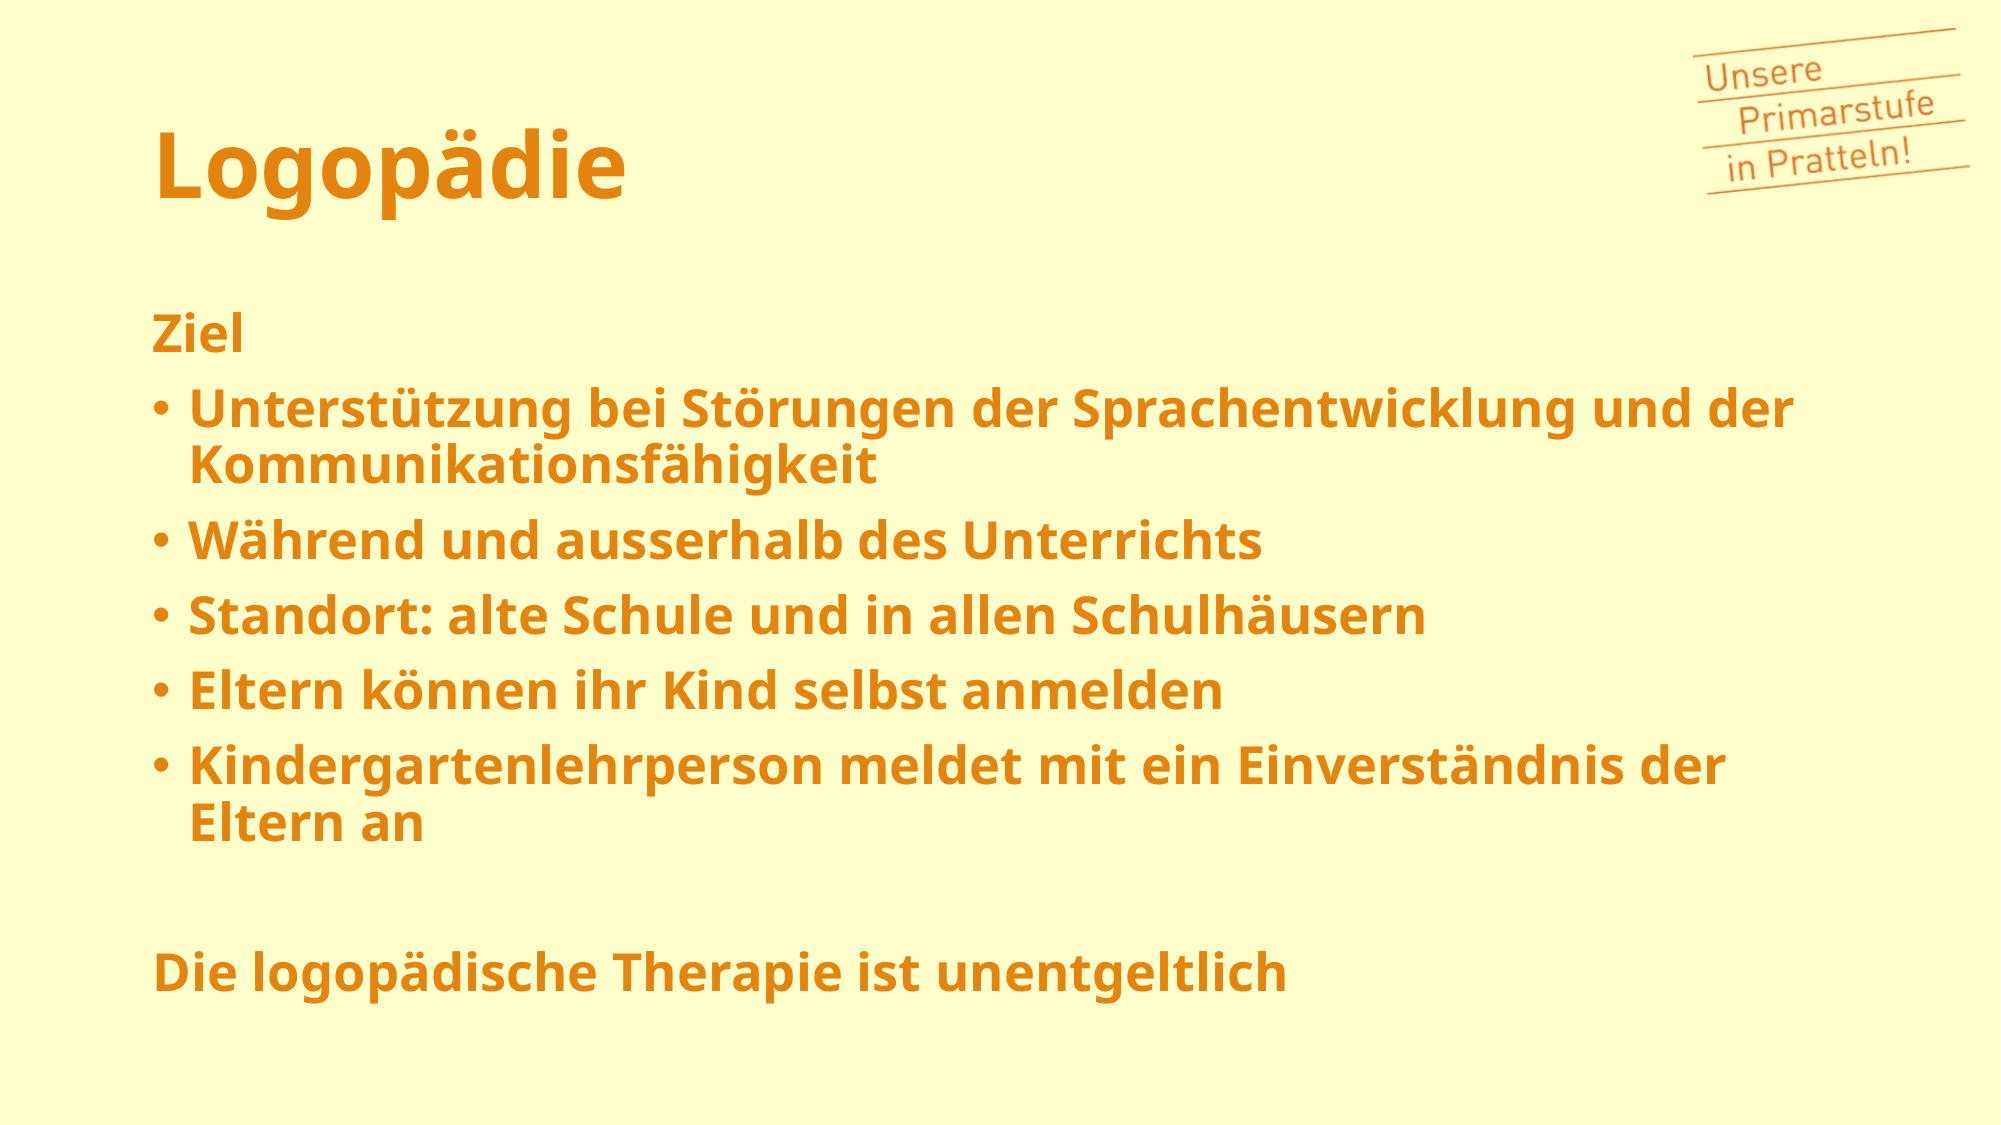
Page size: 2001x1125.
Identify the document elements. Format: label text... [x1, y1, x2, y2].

list Ziel Unterstützung bei Störungen der Sprachentwicklung und der Kommunikationsfähigkeit Während und ausserhalb des Unterrichts Standort: alte Schule und in allen Schulhäusern Eltern können ihr Kind selbst anmelden Kindergartenlehrperson meldet mit ein Einverständnis der Eltern an Die logopädische Therapie ist unentgeltlich [137, 299, 1863, 1014]
title Logopädie [137, 59, 1630, 278]
picture [1693, 28, 1970, 195]
